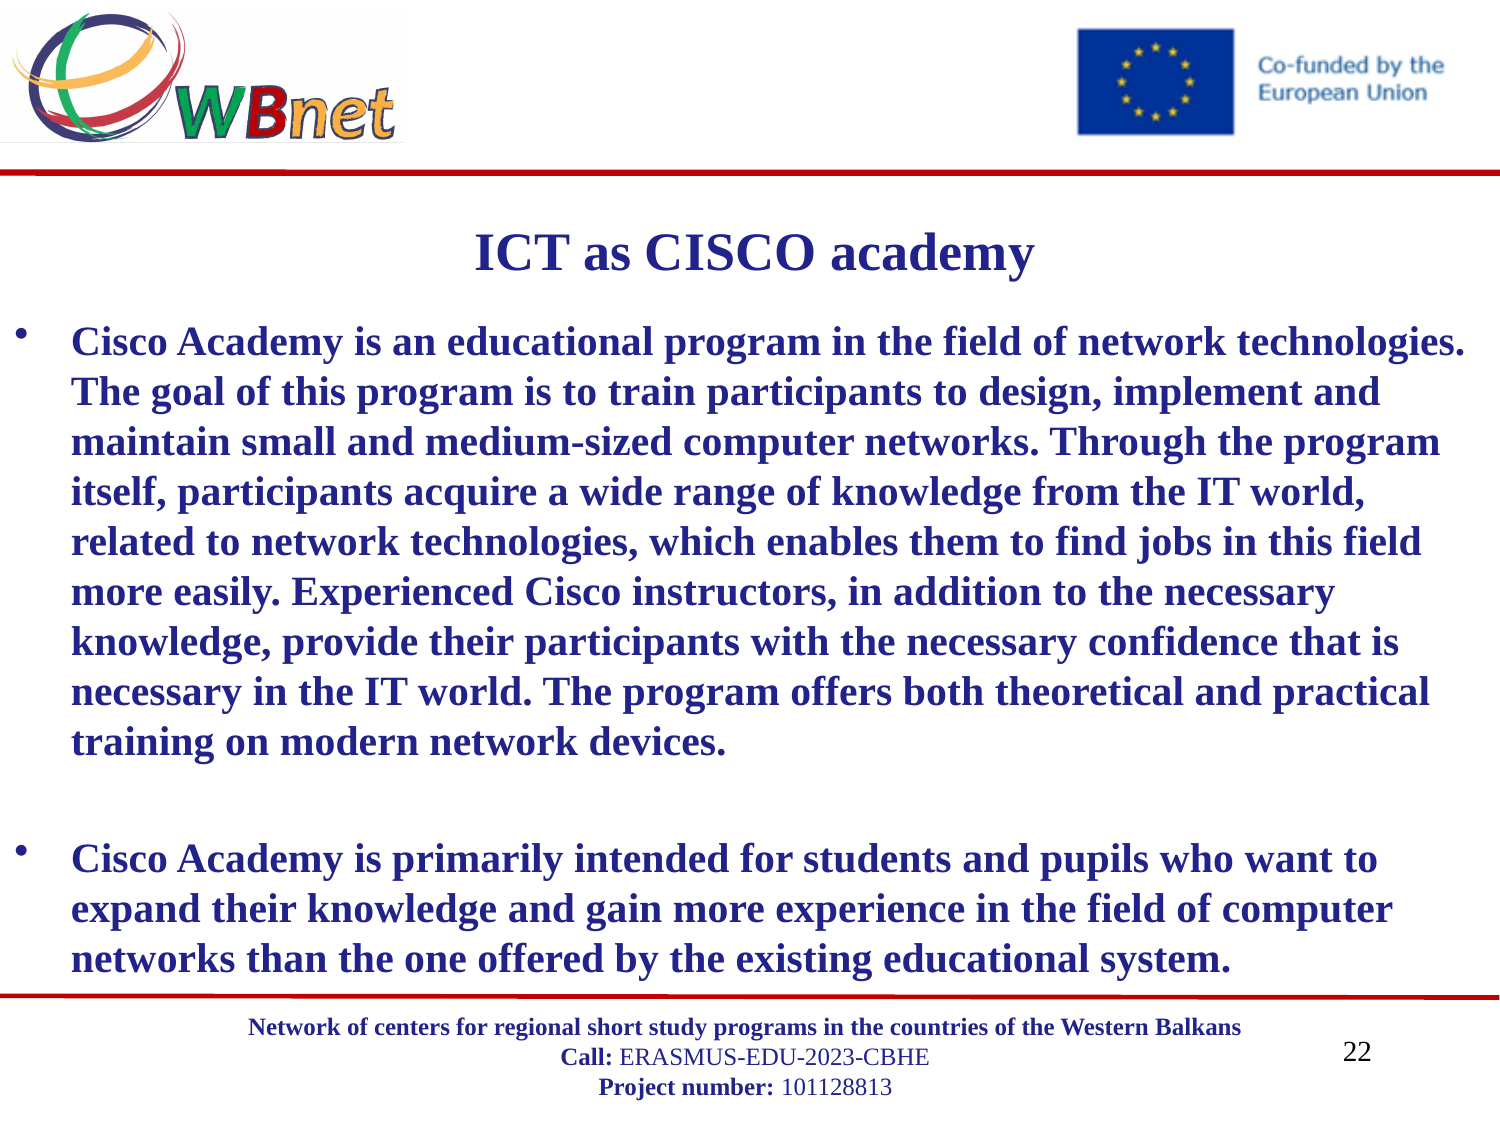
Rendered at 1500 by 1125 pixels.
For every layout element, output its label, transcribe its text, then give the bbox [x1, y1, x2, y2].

picture [0, 9, 405, 143]
text_box Network of centers for regional short study programs in the countries of the Western Balkans Call: ERASMUS-EDU-2023-CBHE Project number: 101128813 [10, 1006, 1480, 1108]
text_box ICT as CISCO academy [10, 178, 1500, 320]
list Cisco Academy is an educational program in the field of network technologies. The goal of this program is to train participants to design, implement and maintain small and medium-sized computer networks. Through the program itself, participants acquire a wide range of knowledge from the IT world, related to network technologies, which enables them to find jobs in this field more easily. Experienced Cisco instructors, in addition to the necessary knowledge, provide their participants with the necessary confidence that is necessary in the IT world. The program offers both theoretical and practical training on modern network devices. Cisco Academy is primarily intended for students and pupils who want to expand their knowledge and gain more experience in the field of computer networks than the one offered by the existing educational system. [0, 306, 1500, 928]
picture [1056, 9, 1461, 153]
